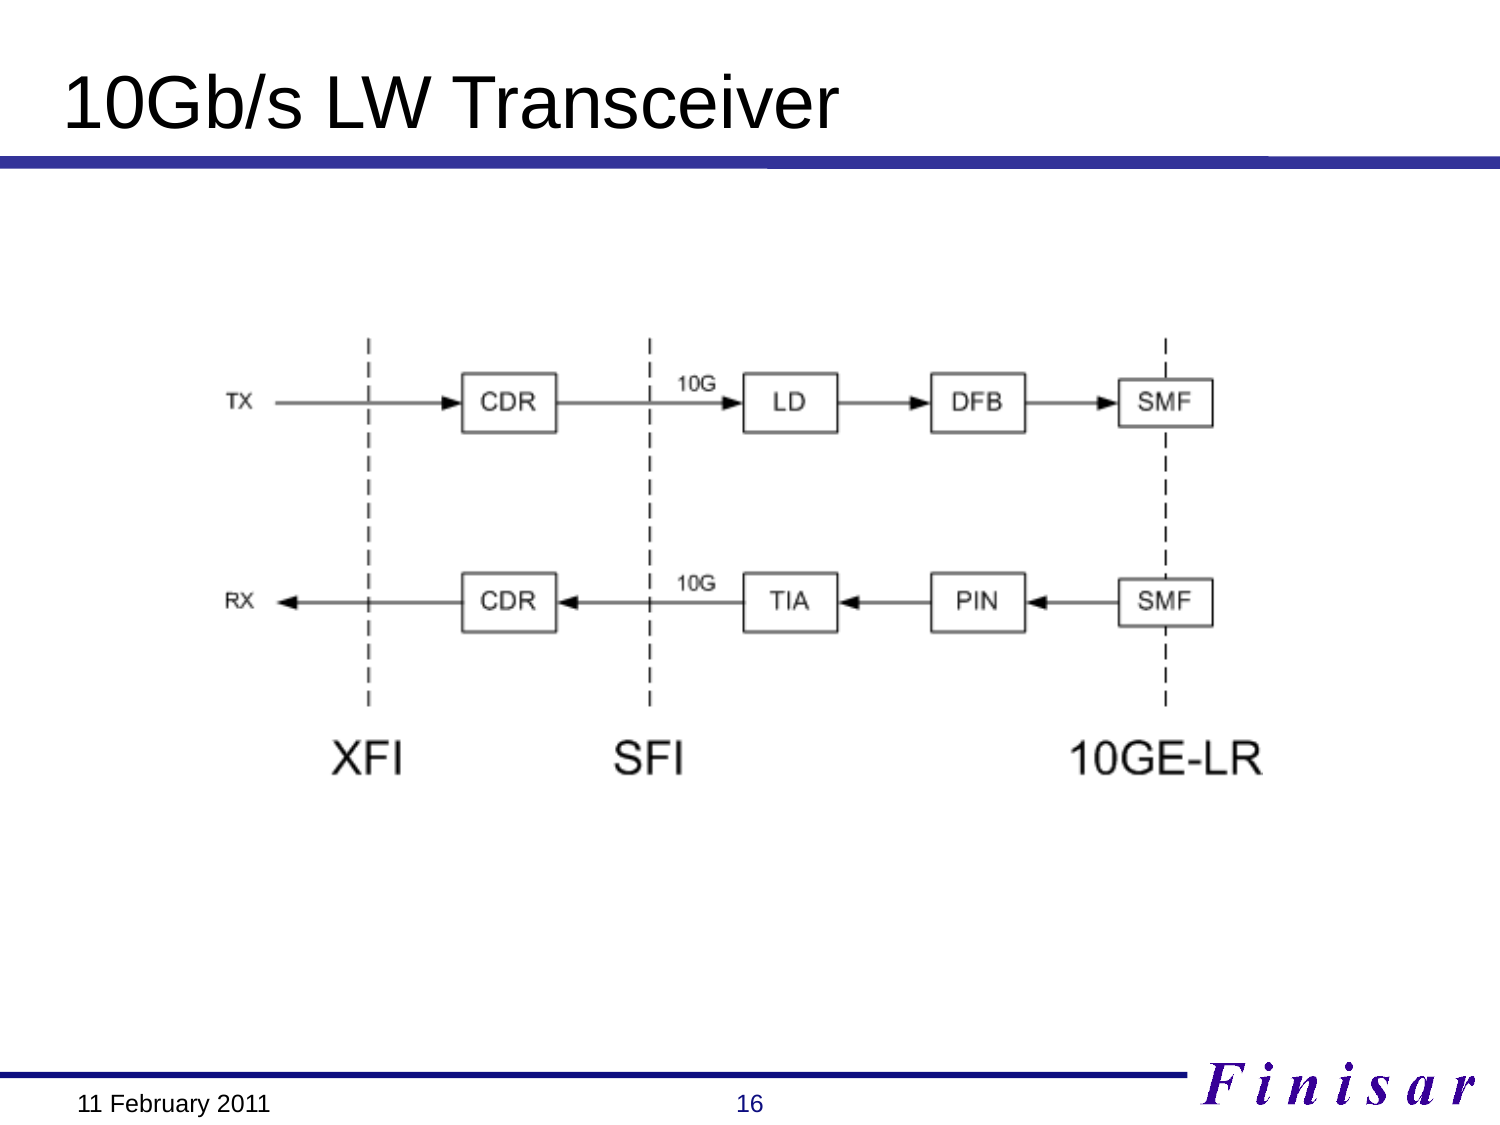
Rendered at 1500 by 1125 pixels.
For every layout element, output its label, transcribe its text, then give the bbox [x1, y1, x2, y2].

slide_number 16 [699, 1079, 801, 1125]
picture [224, 337, 1263, 790]
title 10Gb/s LW Transceiver [62, 24, 1463, 144]
picture [1200, 1062, 1475, 1105]
